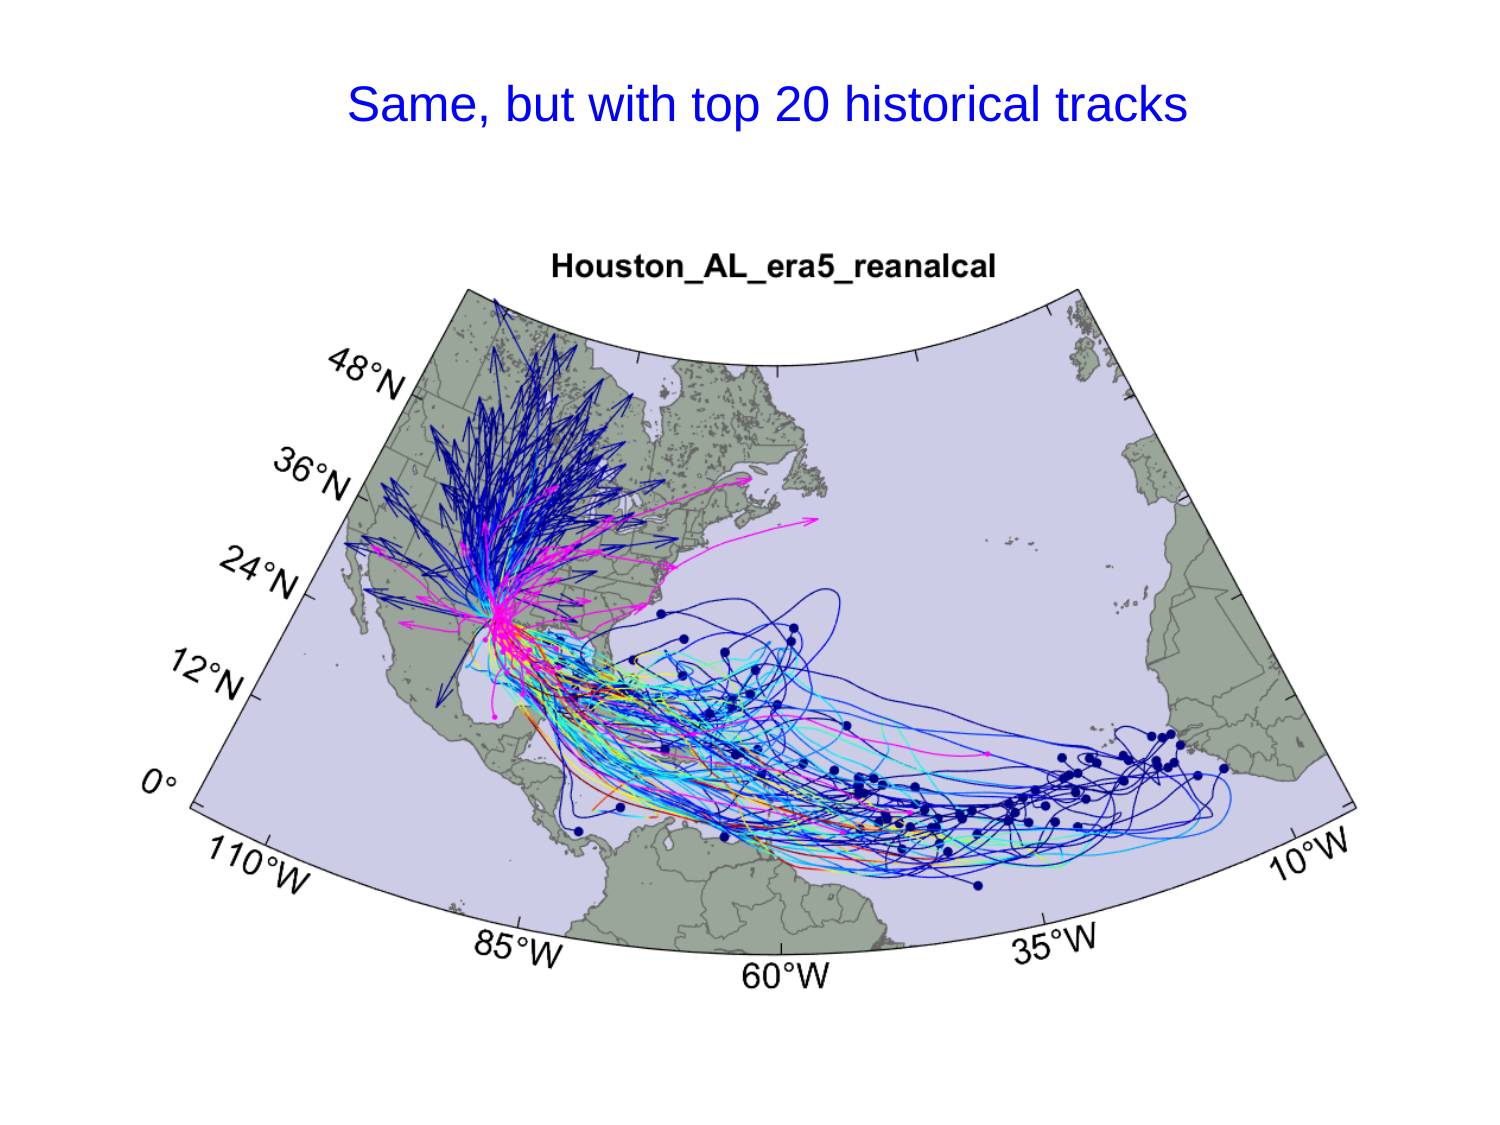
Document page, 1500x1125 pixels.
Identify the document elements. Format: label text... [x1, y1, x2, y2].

picture [116, 226, 1406, 1043]
text_box Same, but with top 20 historical tracks [166, 64, 1370, 140]
